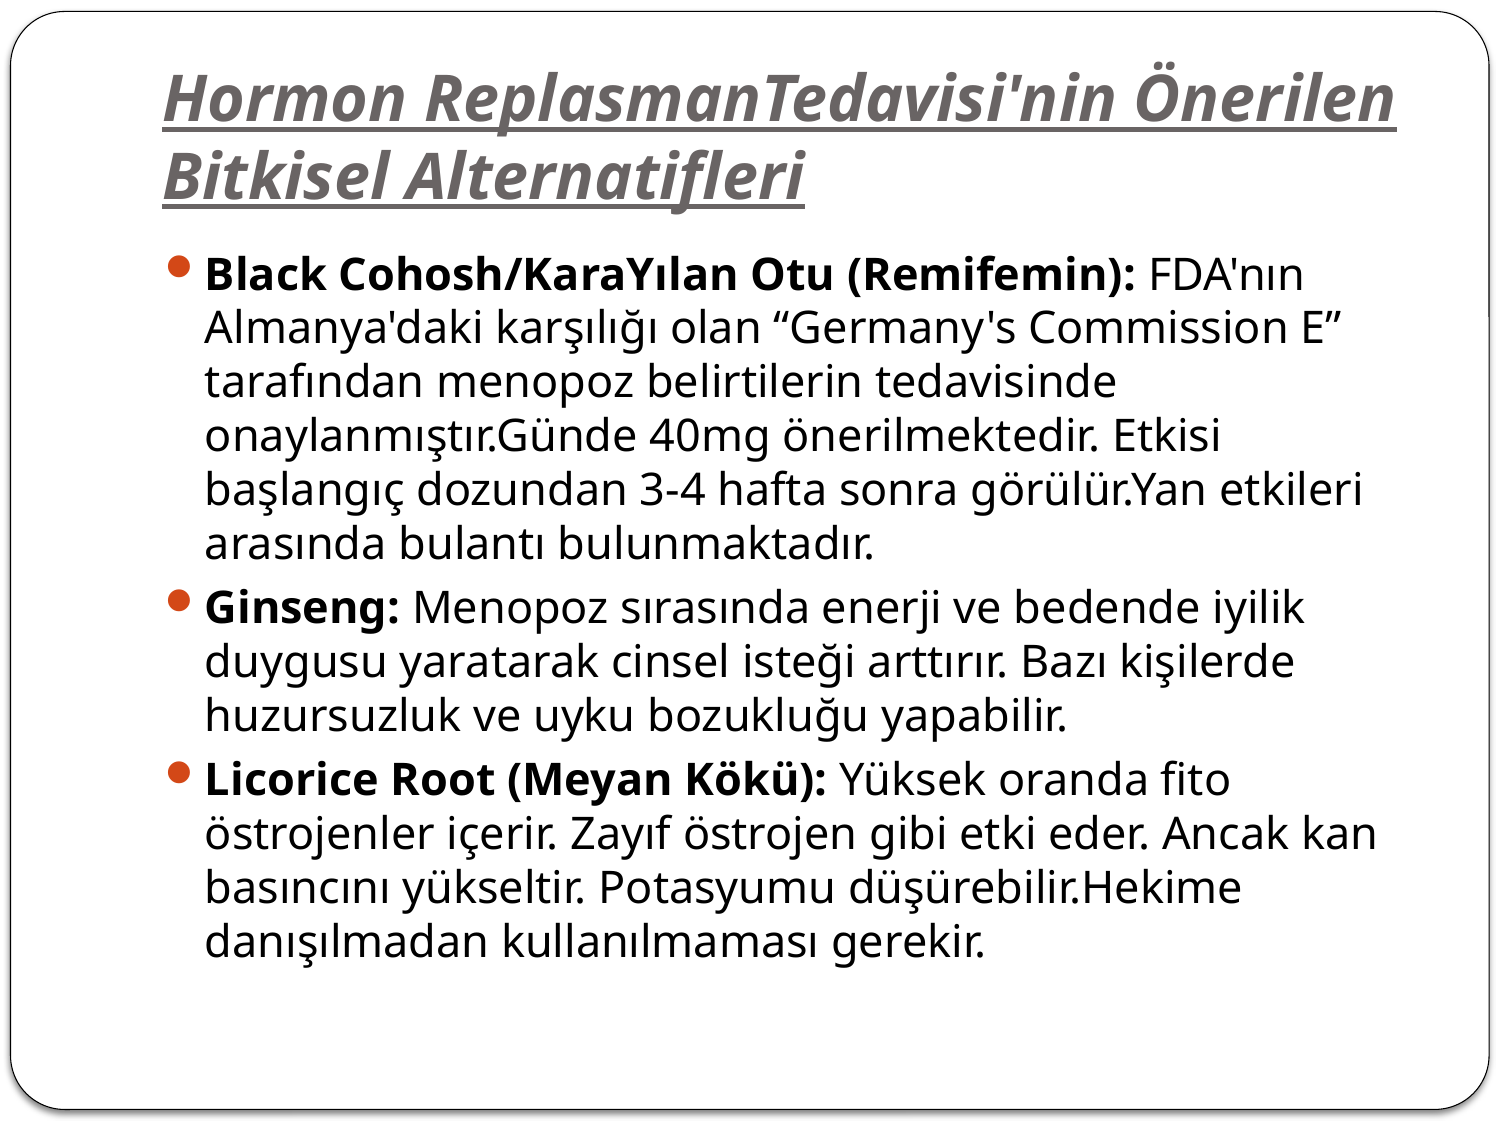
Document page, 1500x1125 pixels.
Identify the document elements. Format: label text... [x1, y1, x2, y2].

list Black Cohosh/KaraYılan Otu (Remifemin): FDA'nın Almanya'daki karşılığı olan “Germany's Commission E” tarafından menopoz belirtilerin tedavisinde onaylanmıştır.Günde 40mg önerilmektedir. Etkisi başlangıç dozundan 3-4 hafta sonra görülür.Yan etkileri arasında bulantı bulunmaktadır. Ginseng: Menopoz sırasında enerji ve bedende iyilik duygusu yaratarak cinsel isteği arttırır. Bazı kişilerde huzursuzluk ve uyku bozukluğu yapabilir. Licorice Root (Meyan Kökü): Yüksek oranda fito östrojenler içerir. Zayıf östrojen gibi etki eder. Ancak kan basıncını yükseltir. Potasyumu düşürebilir.Hekime danışılmadan kullanılmaması gerekir. [150, 237, 1425, 988]
title Hormon ReplasmanTedavisi'nin Önerilen Bitkisel Alternatifleri [147, 42, 1423, 327]
